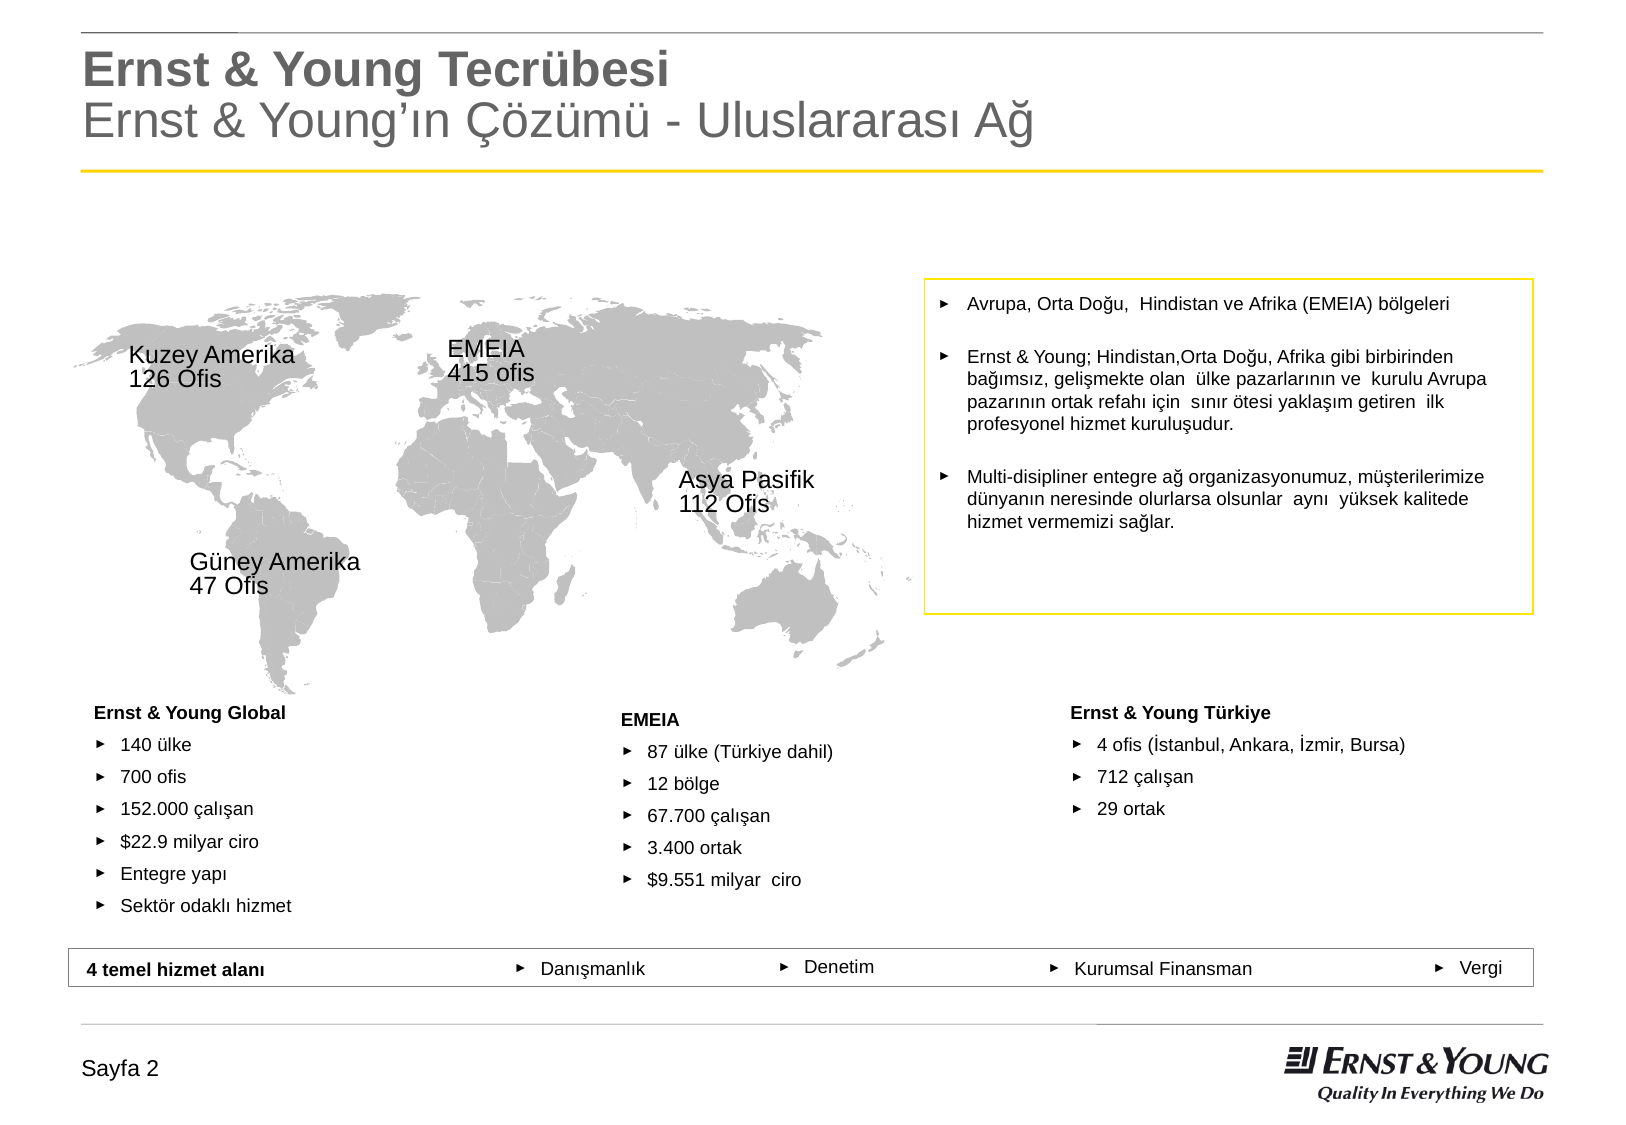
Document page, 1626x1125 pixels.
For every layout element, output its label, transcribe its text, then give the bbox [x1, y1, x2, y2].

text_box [73, 293, 916, 696]
text_box [68, 948, 1534, 987]
text_box EMEIA 87 ülke (Türkiye dahil) 12 bölge 67.700 çalışan 3.400 ortak $9.551 milyar ciro [607, 704, 847, 897]
text_box Avrupa, Orta Doğu, Hindistan ve Afrika (EMEIA) bölgeleri Ernst & Young; Hindistan,Orta Doğu, Afrika gibi birbirinden bağımsız, gelişmekte olan ülke pazarlarının ve kurulu Avrupa pazarının ortak refahı için sınır ötesi yaklaşım getiren ilk profesyonel hizmet kuruluşudur. Multi-disipliner entegre ağ organizasyonumuz, müşterilerimize dünyanın neresinde olurlarsa olsunlar aynı yüksek kalitede hizmet vermemizi sağlar. [924, 278, 1534, 615]
text_box Ernst & Young Türkiye 4 ofis (İstanbul, Ankara, İzmir, Bursa) 712 çalışan 29 ortak [1070, 700, 1546, 947]
title Ernst & Young Tecrübesi Ernst & Young’ın Çözümü - Uluslararası Ağ [81, 39, 1581, 173]
picture [1284, 1047, 1549, 1103]
text_box Ernst & Young Global 140 ülke 700 ofis 152.000 çalışan $22.9 milyar ciro Entegre yapı Sektör odaklı hizmet [93, 704, 400, 917]
